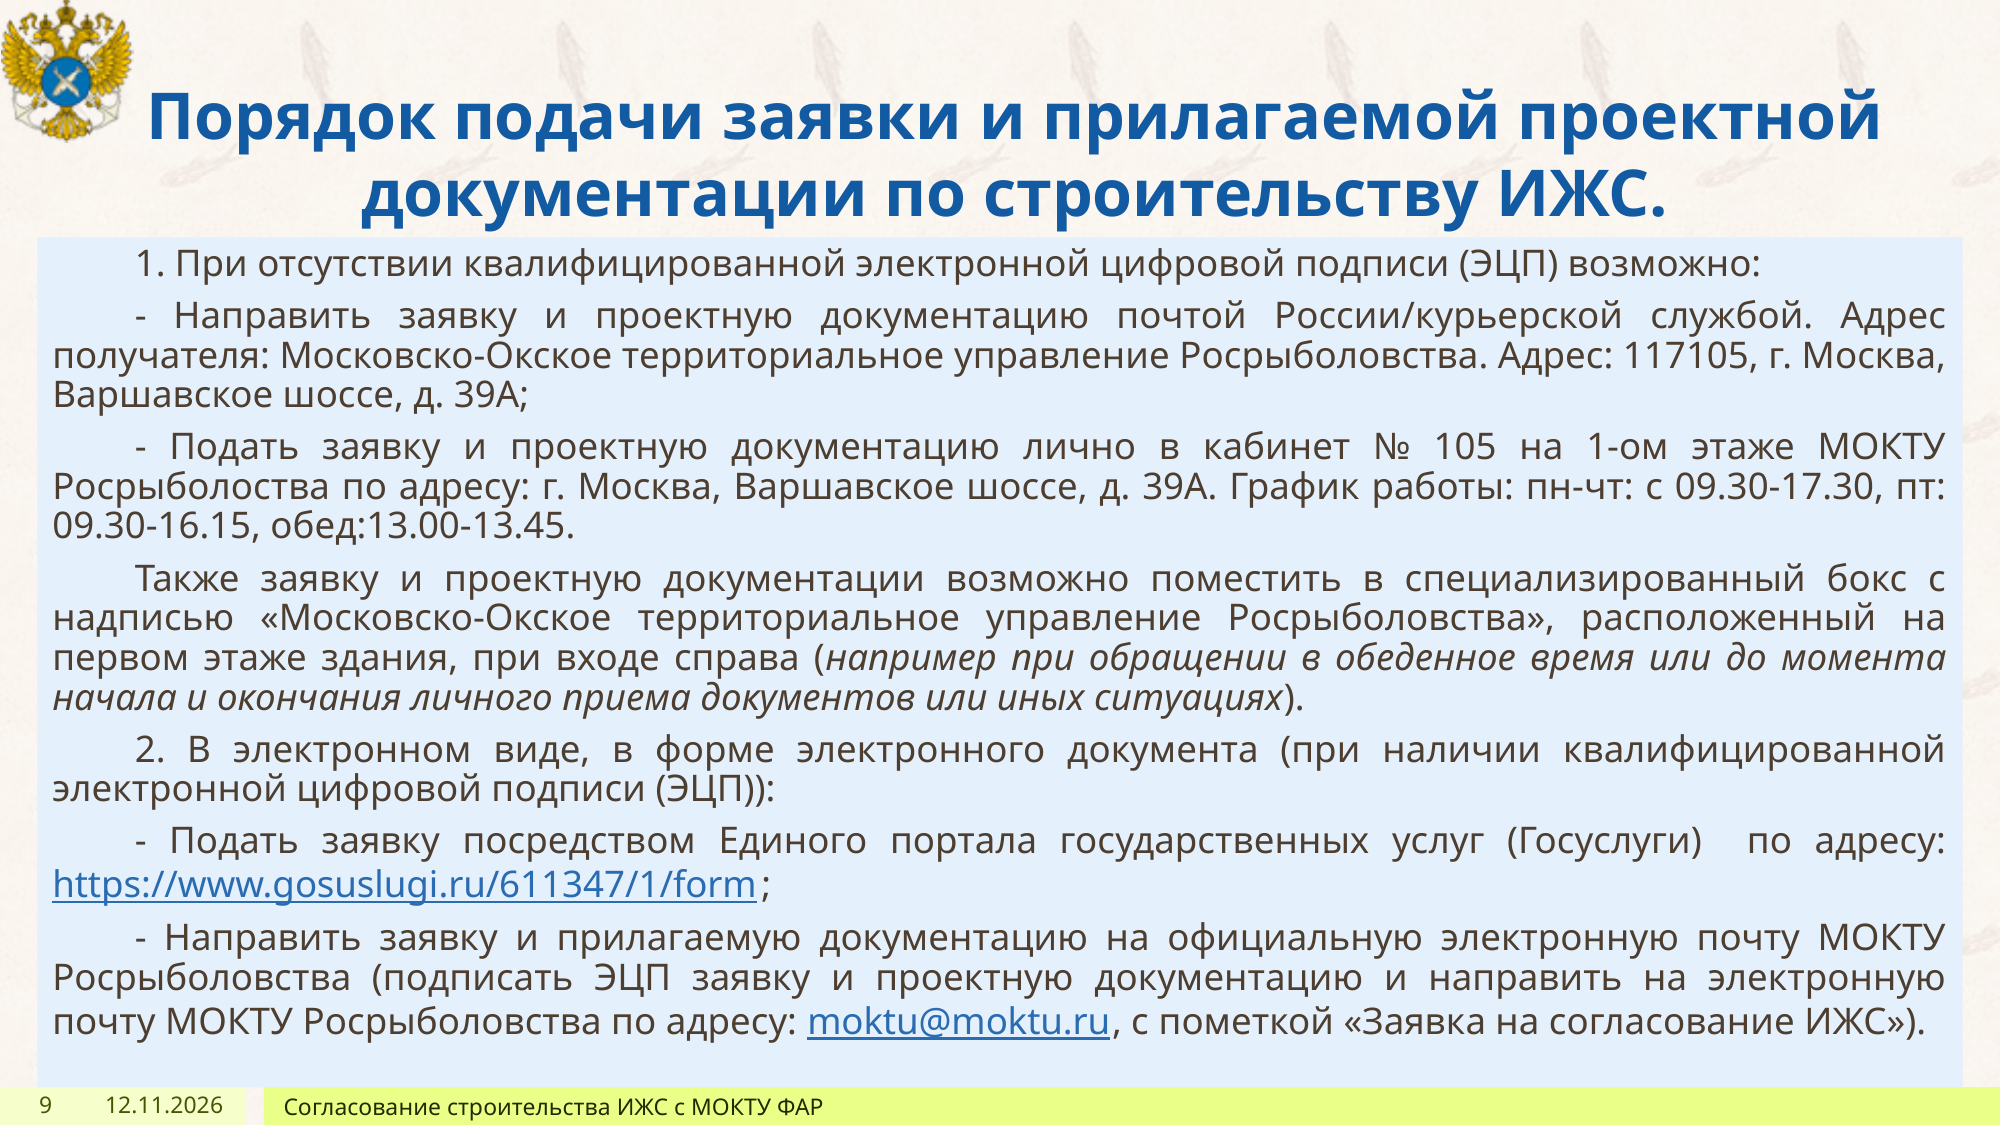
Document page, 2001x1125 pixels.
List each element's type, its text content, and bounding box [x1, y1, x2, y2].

title Порядок подачи заявки и прилагаемой проектной документации по строительству ИЖС. [67, 57, 1963, 237]
slide_number 9 [0, 1087, 68, 1125]
picture [0, 0, 134, 143]
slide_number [74, 1087, 239, 1125]
list 1. При отсутствии квалифицированной электронной цифровой подписи (ЭЦП) возможно: - Направить заявку и проектную документацию почтой России/курьерской службой. Адрес получателя: Московско-Окское территориальное управление Росрыболовства. Адрес: 117105, г. Москва, Варшавское шоссе, д. 39А; - Подать заявку и проектную документацию лично в кабинет № 105 на 1-ом этаже МОКТУ Росрыболоства по адресу: г. Москва, Варшавское шоссе, д. 39А. График работы: пн-чт: с 09.30-17.30, пт: 09.30-16.15, обед:13.00-13.45. Также заявку и проектную документации возможно поместить в специализированный бокс с надписью «Московско-Окское территориальное управление Росрыболовства», расположенный на первом этаже здания, при входе справа (например при обращении в обеденное время или до момента начала и окончания личного приема документов или иных ситуациях). 2. В электронном виде, в форме электронного документа (при наличии квалифицированной электронной цифровой подписи (ЭЦП)): - Подать заявку посредством Единого портала государственных услуг (Госуслуги) по адресу: https://www.gosuslugi.ru/611347/1/form; - Направить заявку и прилагаемую документацию на официальную электронную почту МОКТУ Росрыболовства (подписать ЭЦП заявку и проектную документацию и направить на электронную почту МОКТУ Росрыболовства по адресу: moktu@moktu.ru, с пометкой «Заявка на согласование ИЖС»). [37, 237, 1963, 1088]
footer Согласование строительства ИЖС с МОКТУ ФАР [268, 1087, 1769, 1125]
